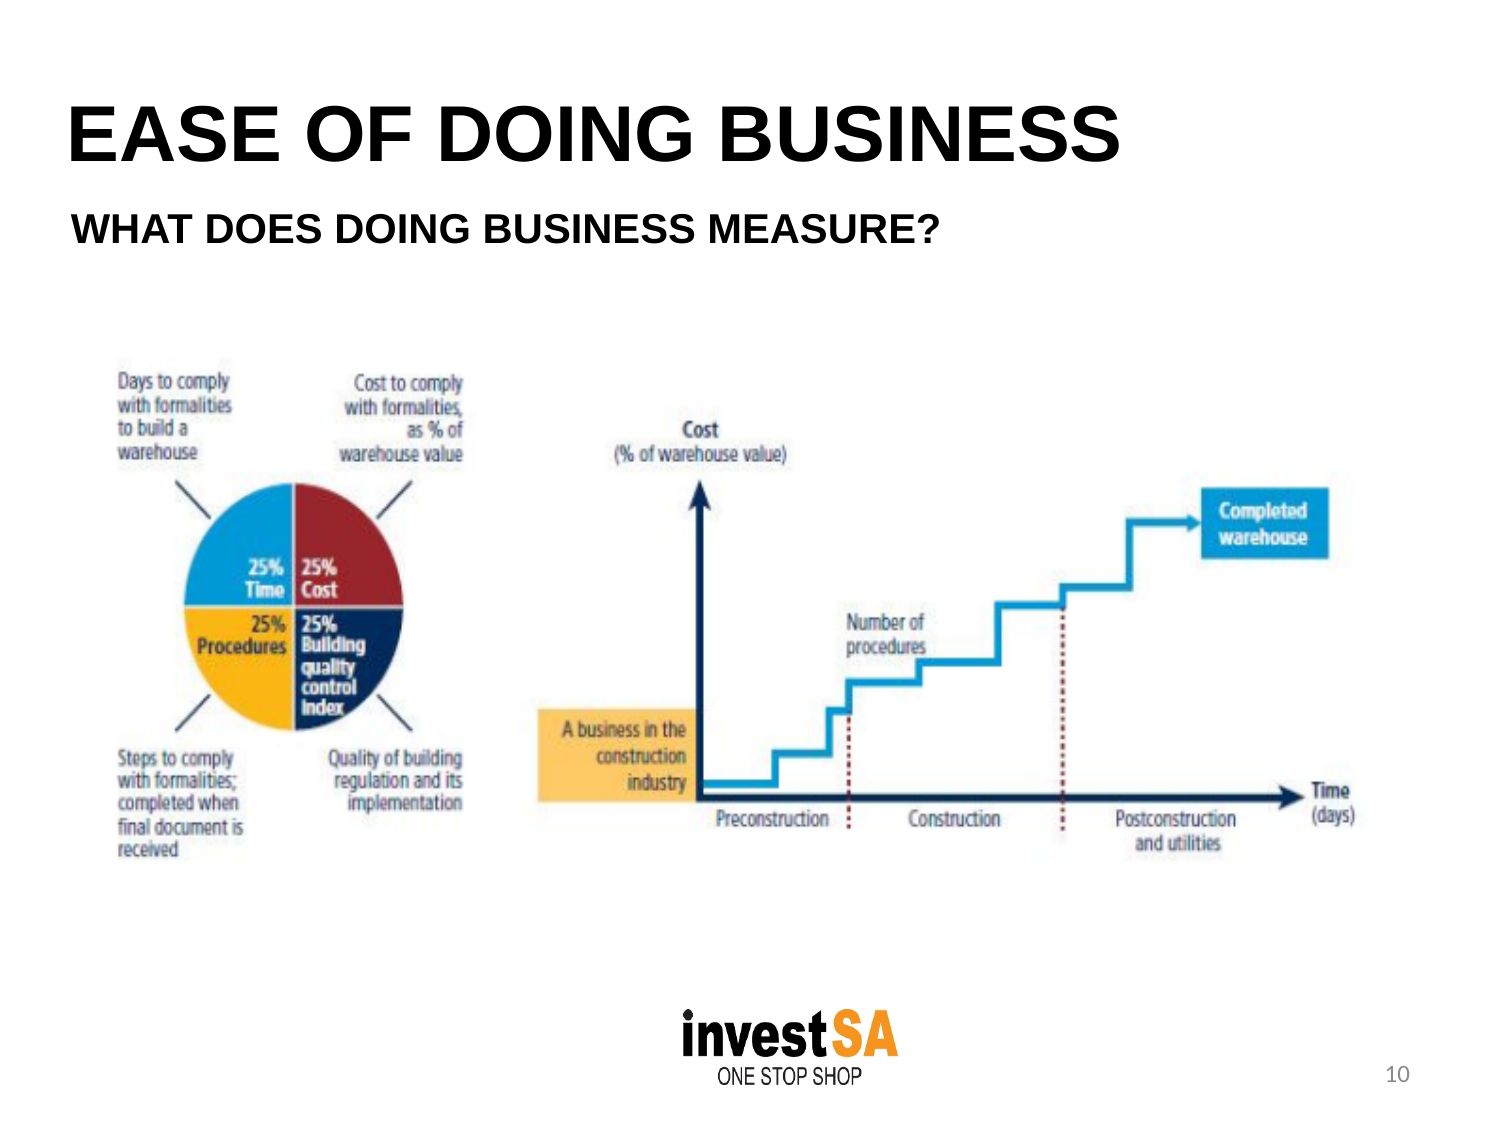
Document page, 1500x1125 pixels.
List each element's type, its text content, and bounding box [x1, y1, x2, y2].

title EASE OF DOING BUSINESS [51, 75, 1402, 263]
text_box WHAT DOES DOING BUSINESS MEASURE? [56, 194, 957, 260]
slide_number 10 [1074, 1042, 1425, 1103]
picture [682, 1008, 898, 1085]
picture [51, 319, 1384, 919]
